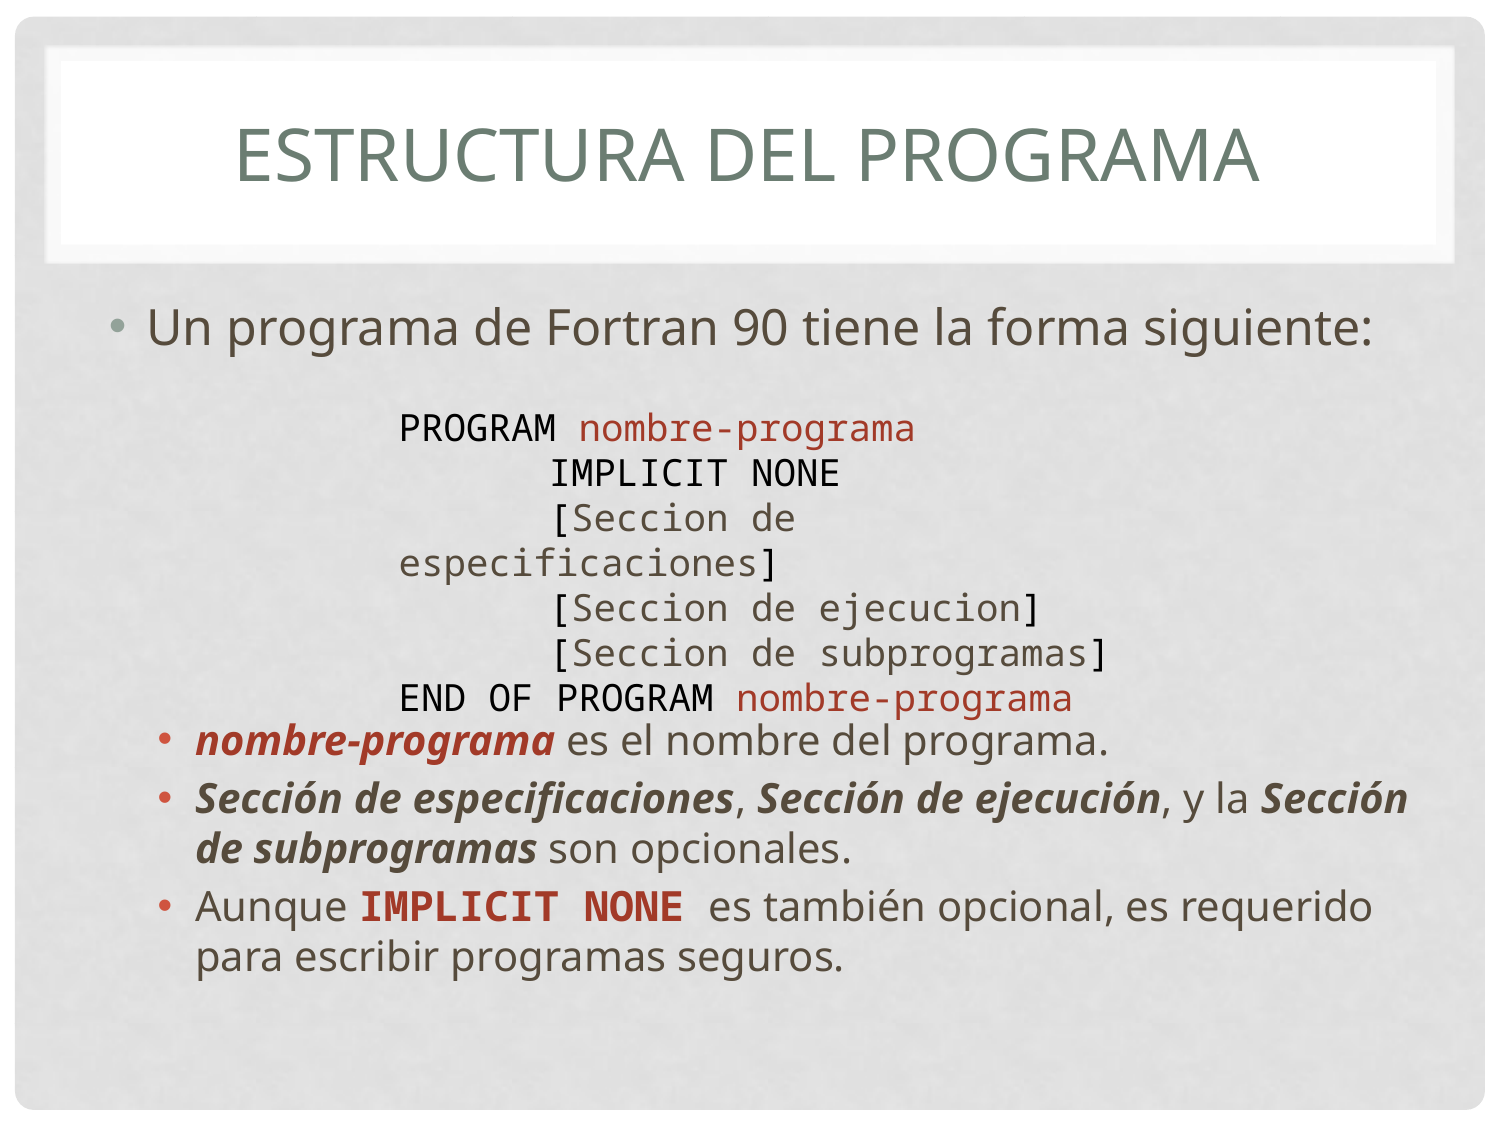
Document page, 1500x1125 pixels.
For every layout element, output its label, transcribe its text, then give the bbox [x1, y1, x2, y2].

text_box PROGRAM nombre-programa IMPLICIT NONE [Seccion de especificaciones] [Seccion de ejecucion] [Seccion de subprogramas] END OF PROGRAM nombre-programa [383, 397, 1164, 727]
list Un programa de Fortran 90 tiene la forma siguiente: nombre-programa es el nombre del programa. Sección de especificaciones, Sección de ejecución, y la Sección de subprogramas son opcionales. Aunque IMPLICIT NONE es también opcional, es requerido para escribir programas seguros. [75, 287, 1425, 1047]
title Estructura del Programa [69, 66, 1425, 238]
